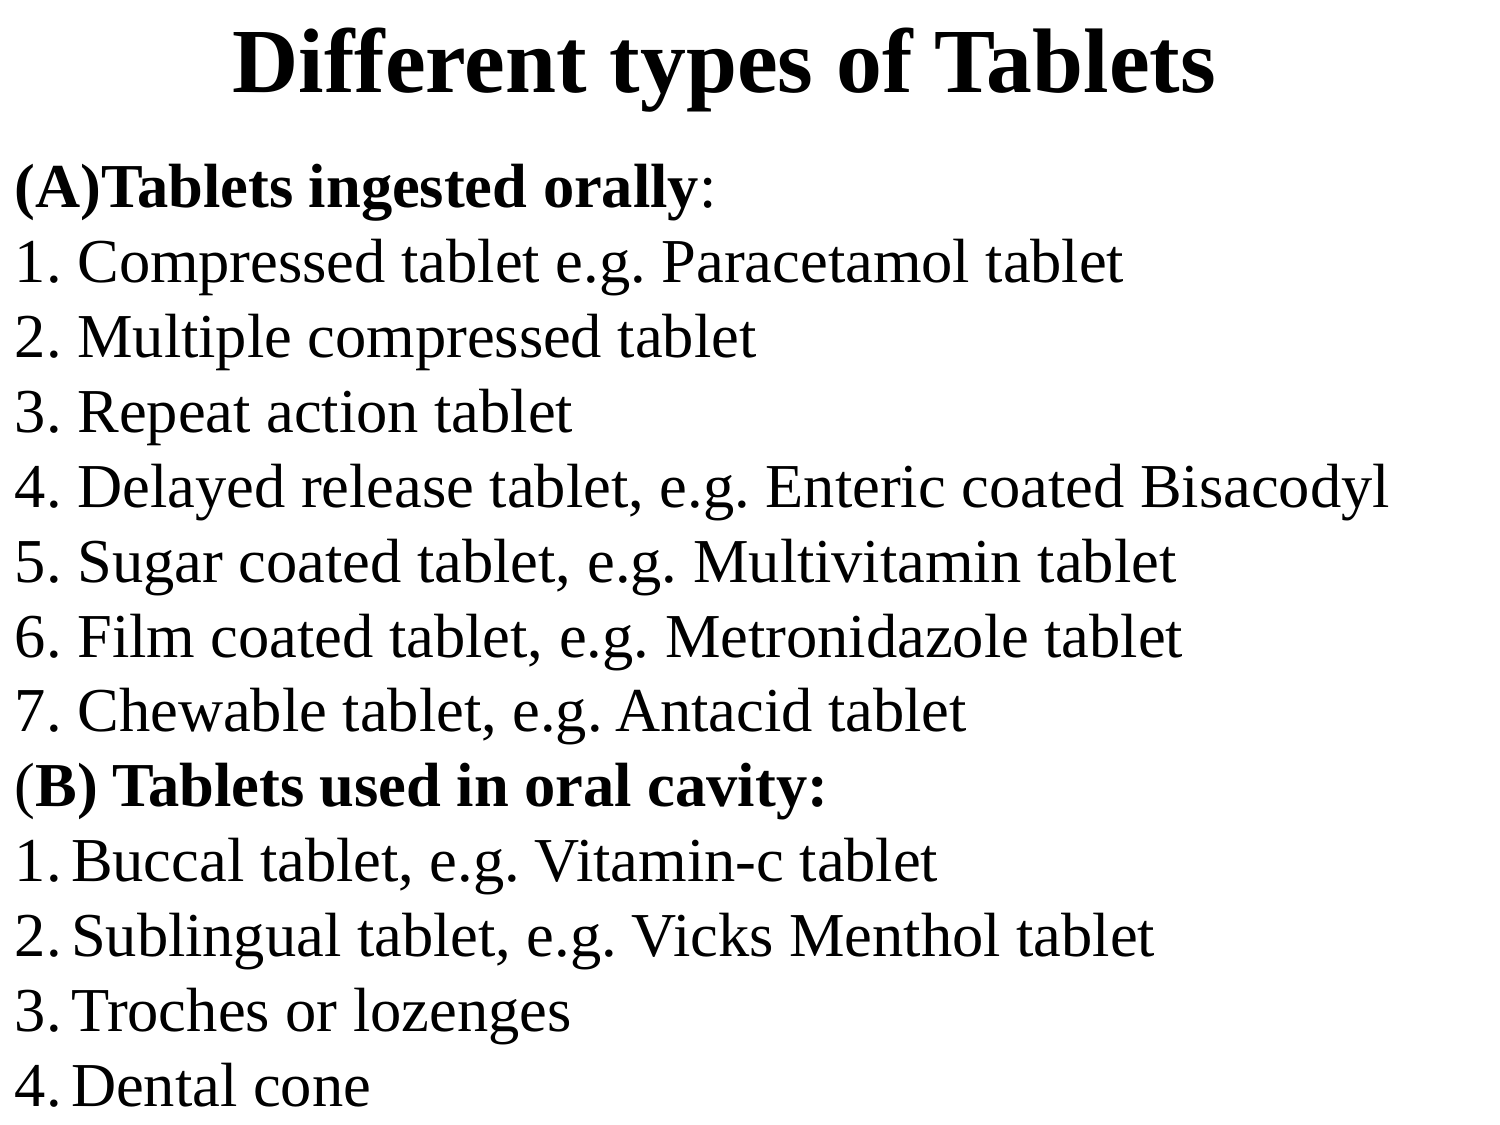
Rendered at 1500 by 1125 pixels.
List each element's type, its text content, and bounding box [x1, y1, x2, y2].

text_box Tablets ingested orally: 1. Compressed tablet e.g. Paracetamol tablet 2. Multiple compressed tablet 3. Repeat action tablet 4. Delayed release tablet, e.g. Enteric coated Bisacodyl 5. Sugar coated tablet, e.g. Multivitamin tablet 6. Film coated tablet, e.g. Metronidazole tablet 7. Chewable tablet, e.g. Antacid tablet (B) Tablets used in oral cavity: Buccal tablet, e.g. Vitamin-c tablet Sublingual tablet, e.g. Vicks Menthol tablet Troches or lozenges Dental cone [0, 137, 1500, 1125]
title Different types of Tablets [0, 0, 1475, 137]
